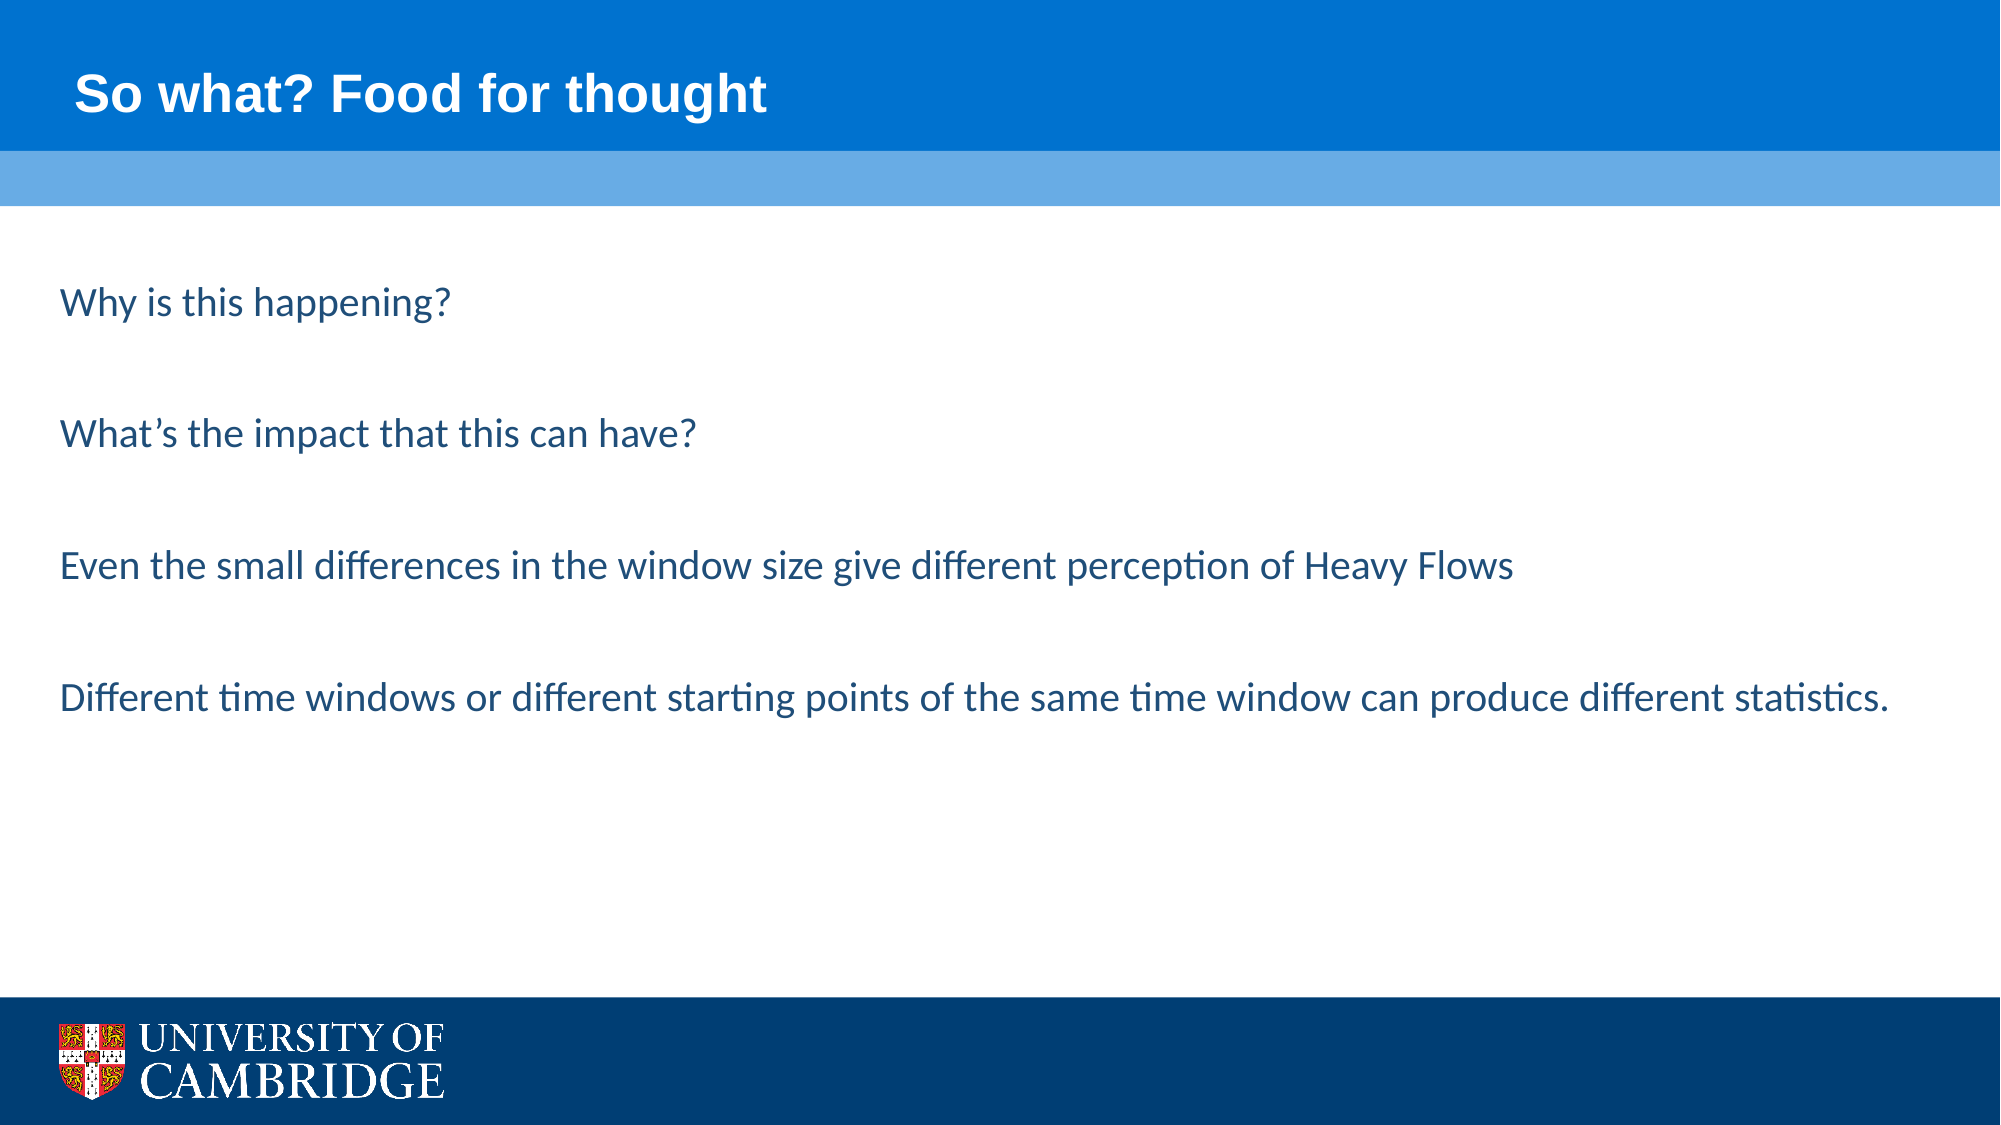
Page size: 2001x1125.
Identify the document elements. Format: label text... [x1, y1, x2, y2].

list Why is this happening? What’s the impact that this can have? Even the small differences in the window size give different perception of Heavy Flows Different time windows or different starting points of the same time window can produce different statistics. [59, 280, 1916, 948]
list So what? Food for thought [59, 58, 1916, 152]
picture [59, 1022, 444, 1100]
